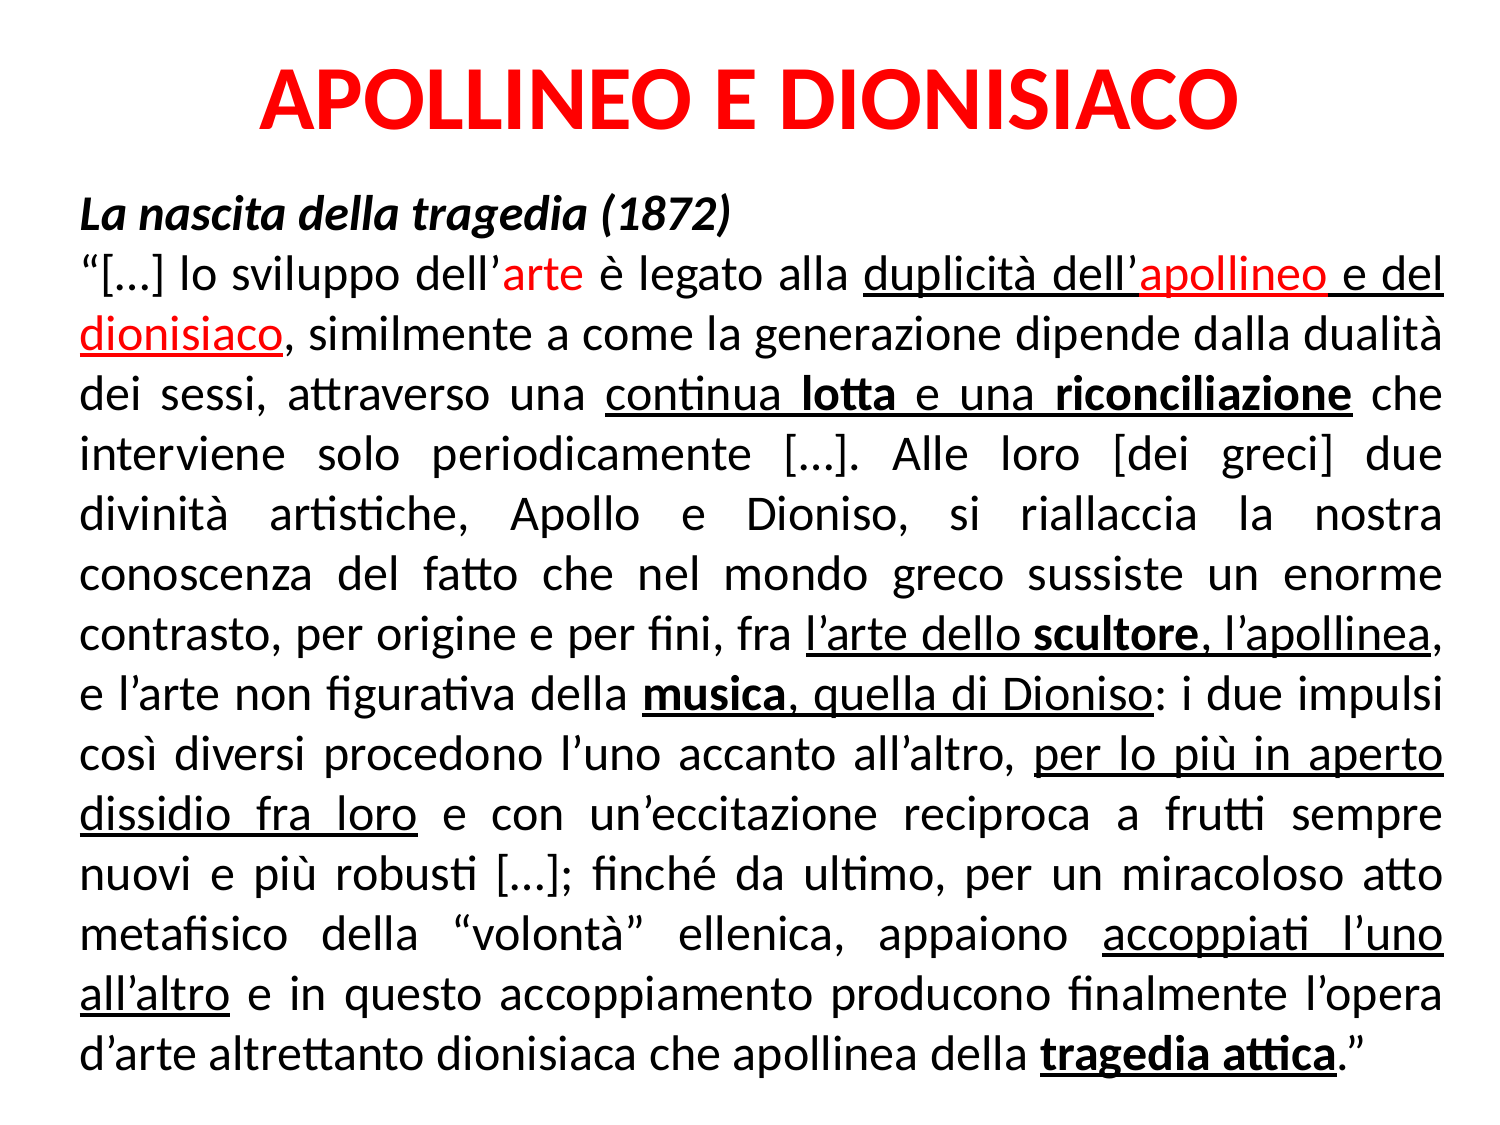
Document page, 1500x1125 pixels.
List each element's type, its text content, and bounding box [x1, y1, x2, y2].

text_box La nascita della tragedia (1872) “[…] lo sviluppo dell’arte è legato alla duplicità dell’apollineo e del dionisiaco, similmente a come la generazione dipende dalla dualità dei sessi, attraverso una continua lotta e una riconciliazione che interviene solo periodicamente […]. Alle loro [dei greci] due divinità artistiche, Apollo e Dioniso, si riallaccia la nostra conoscenza del fatto che nel mondo greco sussiste un enorme contrasto, per origine e per fini, fra l’arte dello scultore, l’apollinea, e l’arte non figurativa della musica, quella di Dioniso: i due impulsi così diversi procedono l’uno accanto all’altro, per lo più in aperto dissidio fra loro e con un’eccitazione reciproca a frutti sempre nuovi e più robusti […]; finché da ultimo, per un miracoloso atto metafisico della “volontà” ellenica, appaiono accoppiati l’uno all’altro e in questo accoppiamento producono finalmente l’opera d’arte altrettanto dionisiaca che apollinea della tragedia attica.” [64, 172, 1459, 1088]
text_box APOLLINEO E DIONISIACO [76, 30, 1424, 156]
